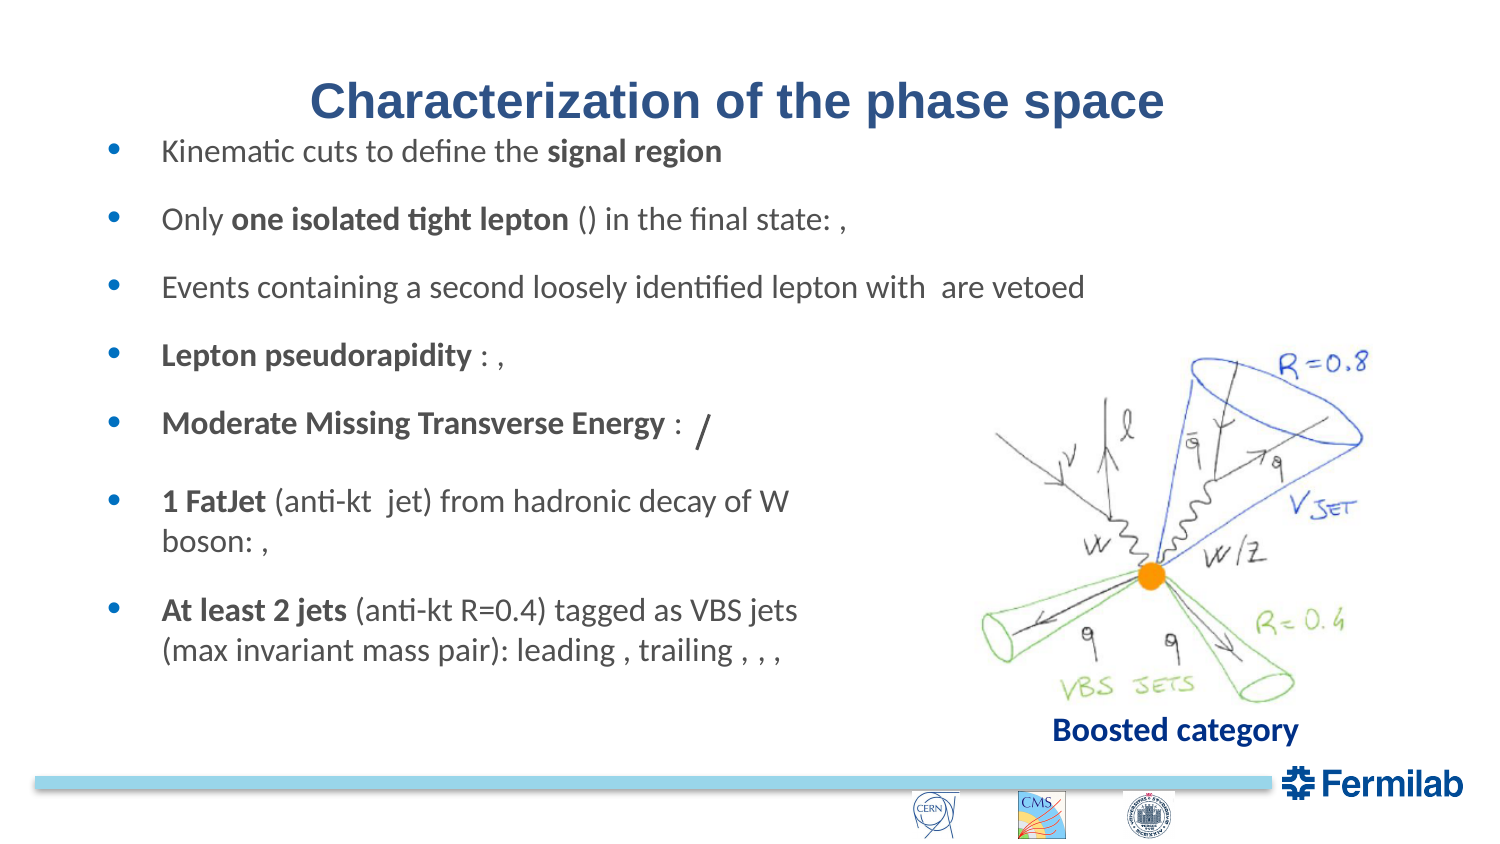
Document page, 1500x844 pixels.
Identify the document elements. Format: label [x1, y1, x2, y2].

picture [1123, 790, 1175, 839]
picture [912, 790, 961, 839]
text_box [696, 414, 710, 450]
picture [886, 317, 1469, 745]
picture [1282, 766, 1463, 800]
picture [1017, 790, 1066, 839]
